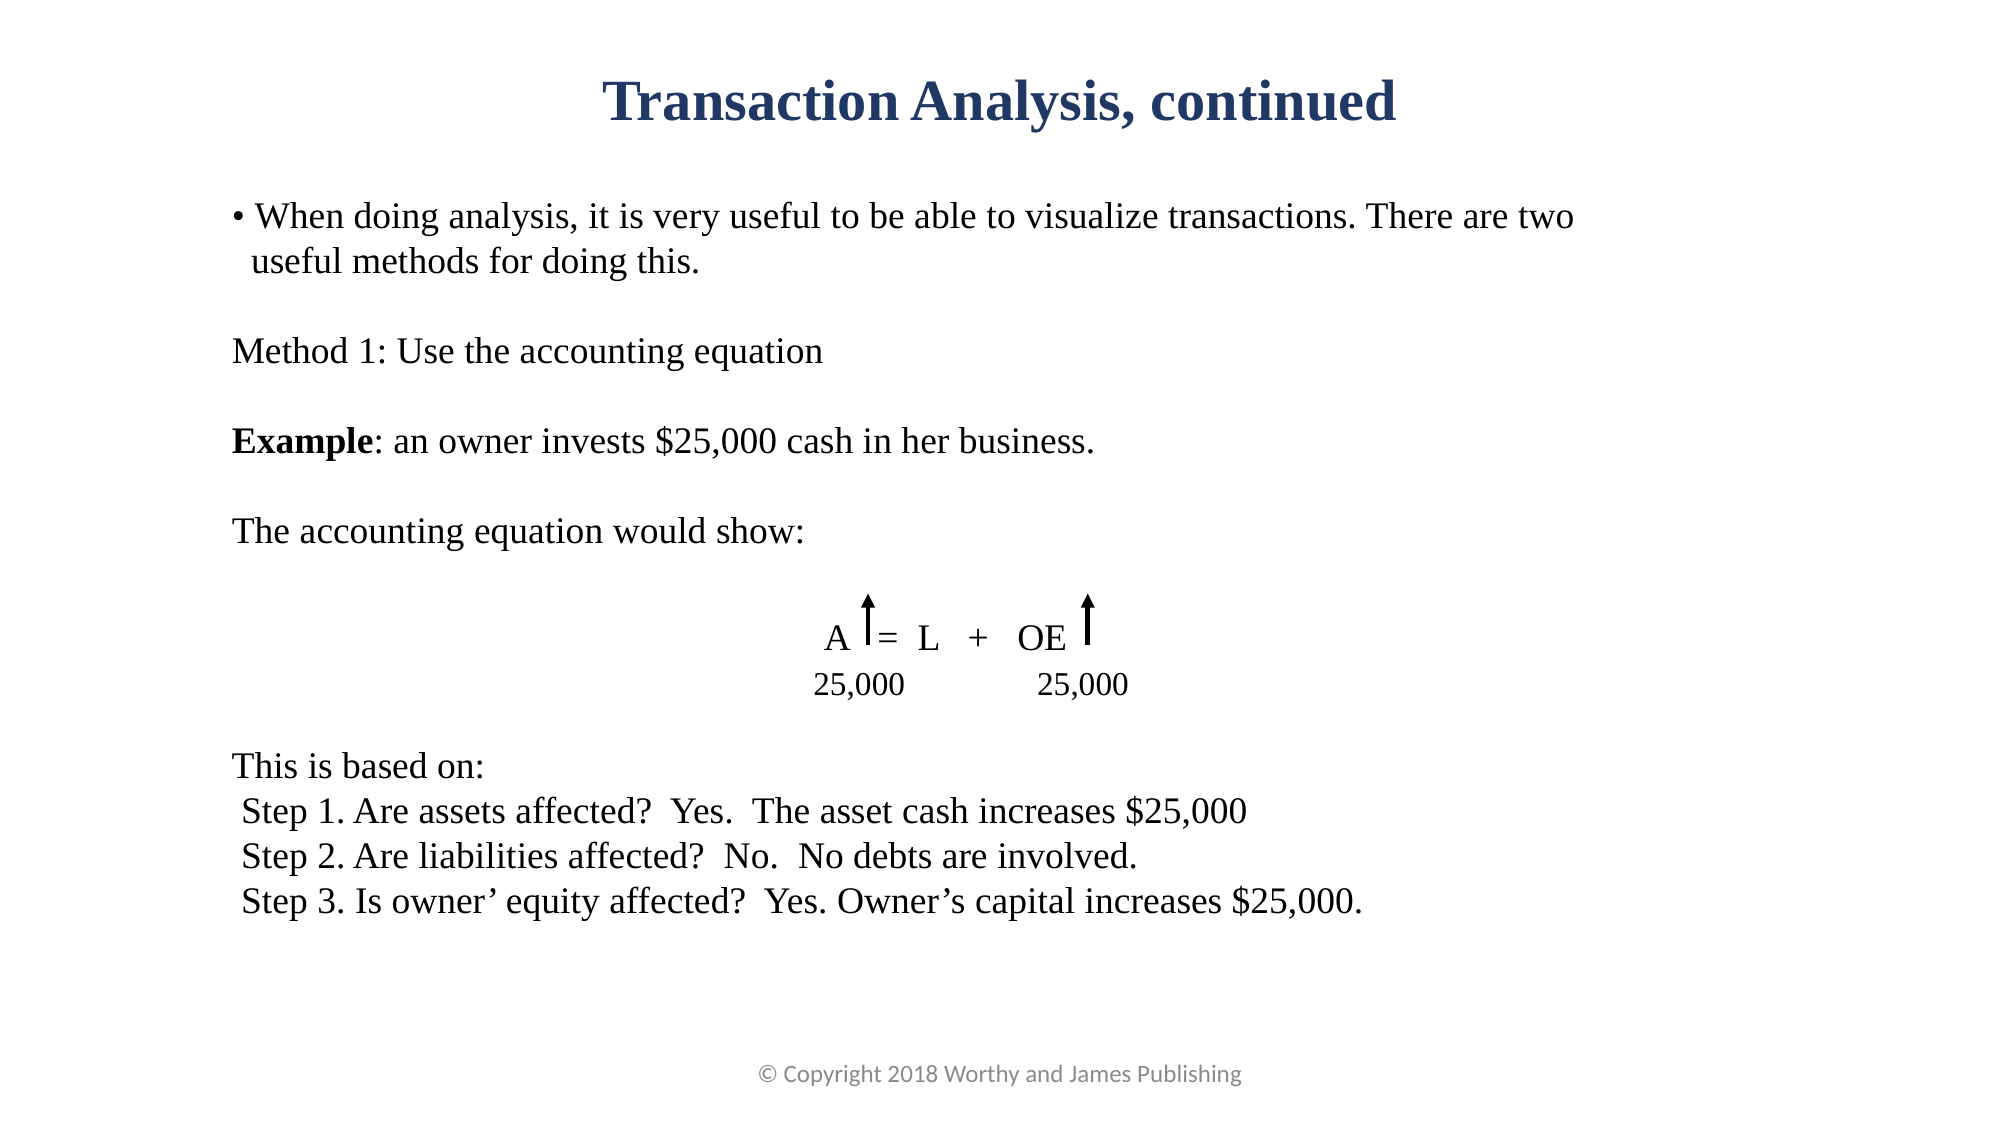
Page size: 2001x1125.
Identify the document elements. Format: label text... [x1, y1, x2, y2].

text_box • When doing analysis, it is very useful to be able to visualize transactions. There are two useful methods for doing this. Method 1: Use the accounting equation Example: an owner invests $25,000 cash in her business. The accounting equation would show: [217, 183, 1638, 559]
footer © Copyright 2018 Worthy and James Publishing [662, 1042, 1338, 1103]
text_box This is based on: Step 1. Are assets affected? Yes. The asset cash increases $25,000 Step 2. Are liabilities affected? No. No debts are involved. Step 3. Is owner’ equity affected? Yes. Owner’s capital increases $25,000. [216, 733, 1740, 974]
text_box Transaction Analysis, continued [587, 55, 1413, 140]
text_box A = L + OE 25,000 25,000 [450, 605, 1451, 711]
